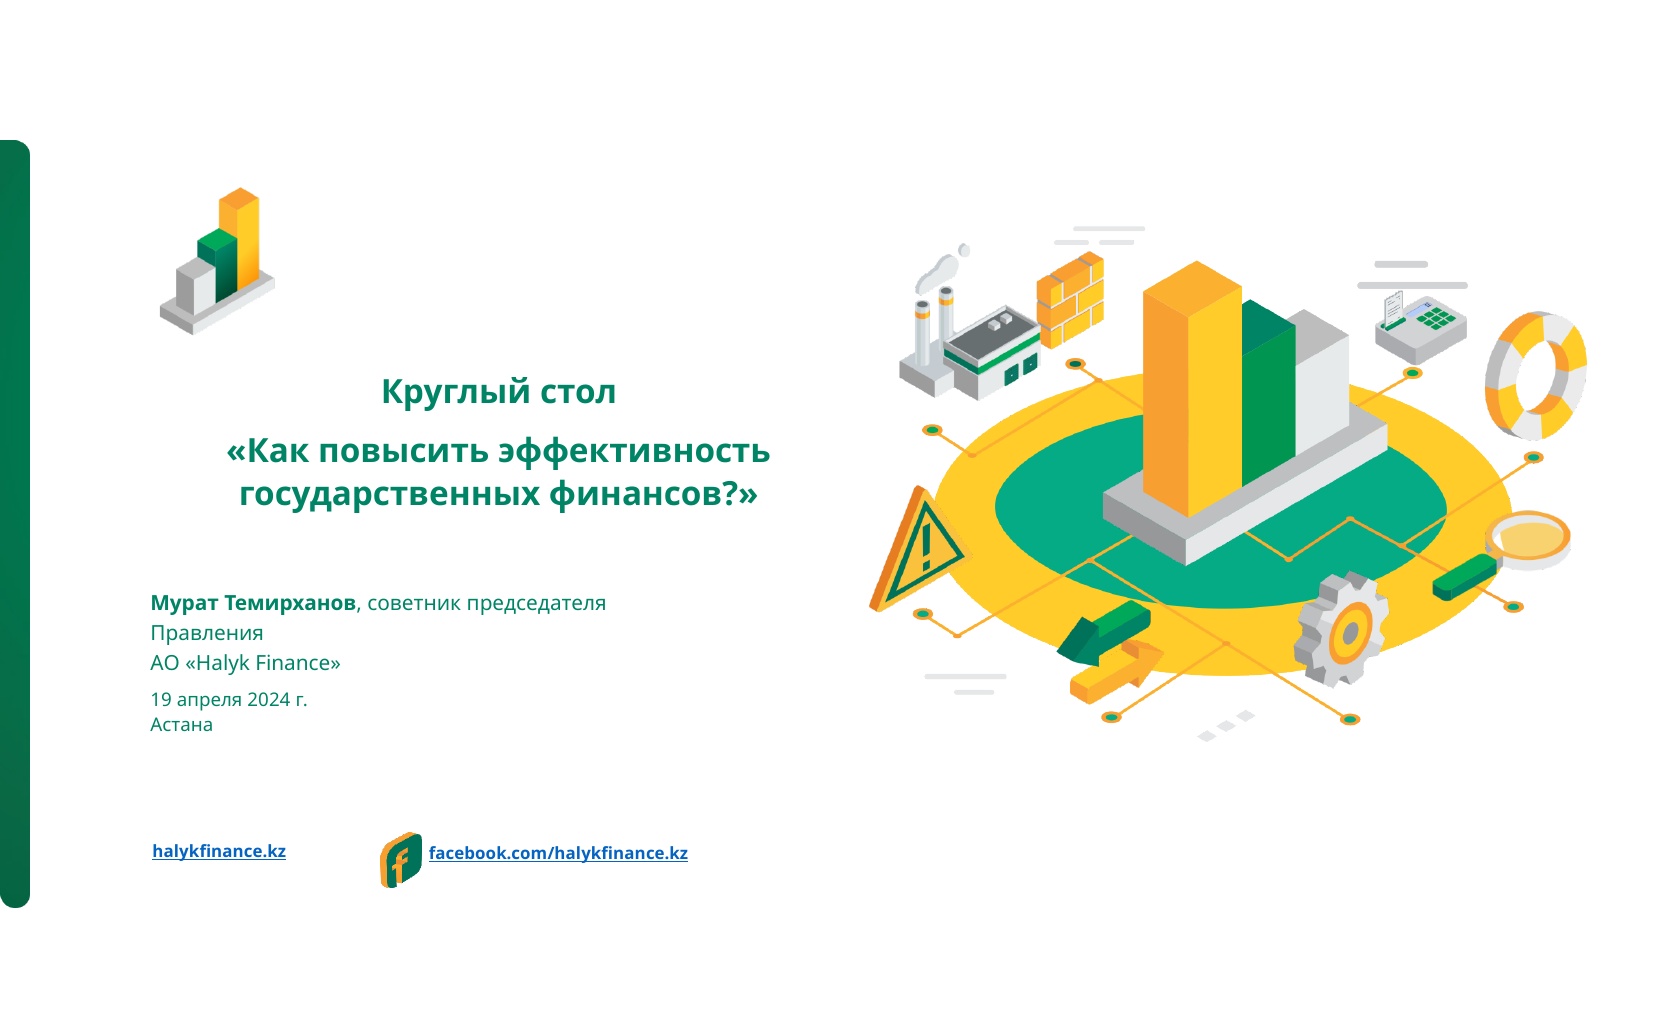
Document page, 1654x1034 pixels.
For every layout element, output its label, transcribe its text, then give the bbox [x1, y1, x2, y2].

picture [380, 832, 422, 888]
list Круглый стол «Как повысить эффективность государственных финансов?» [141, 359, 857, 541]
picture [0, 140, 30, 908]
picture [141, 185, 292, 337]
picture [853, 226, 1603, 742]
text_box Мурат Темирханов, советник председателя Правления АО «Halyk Finance» 19 апреля 2024 г. Астана [141, 575, 647, 789]
